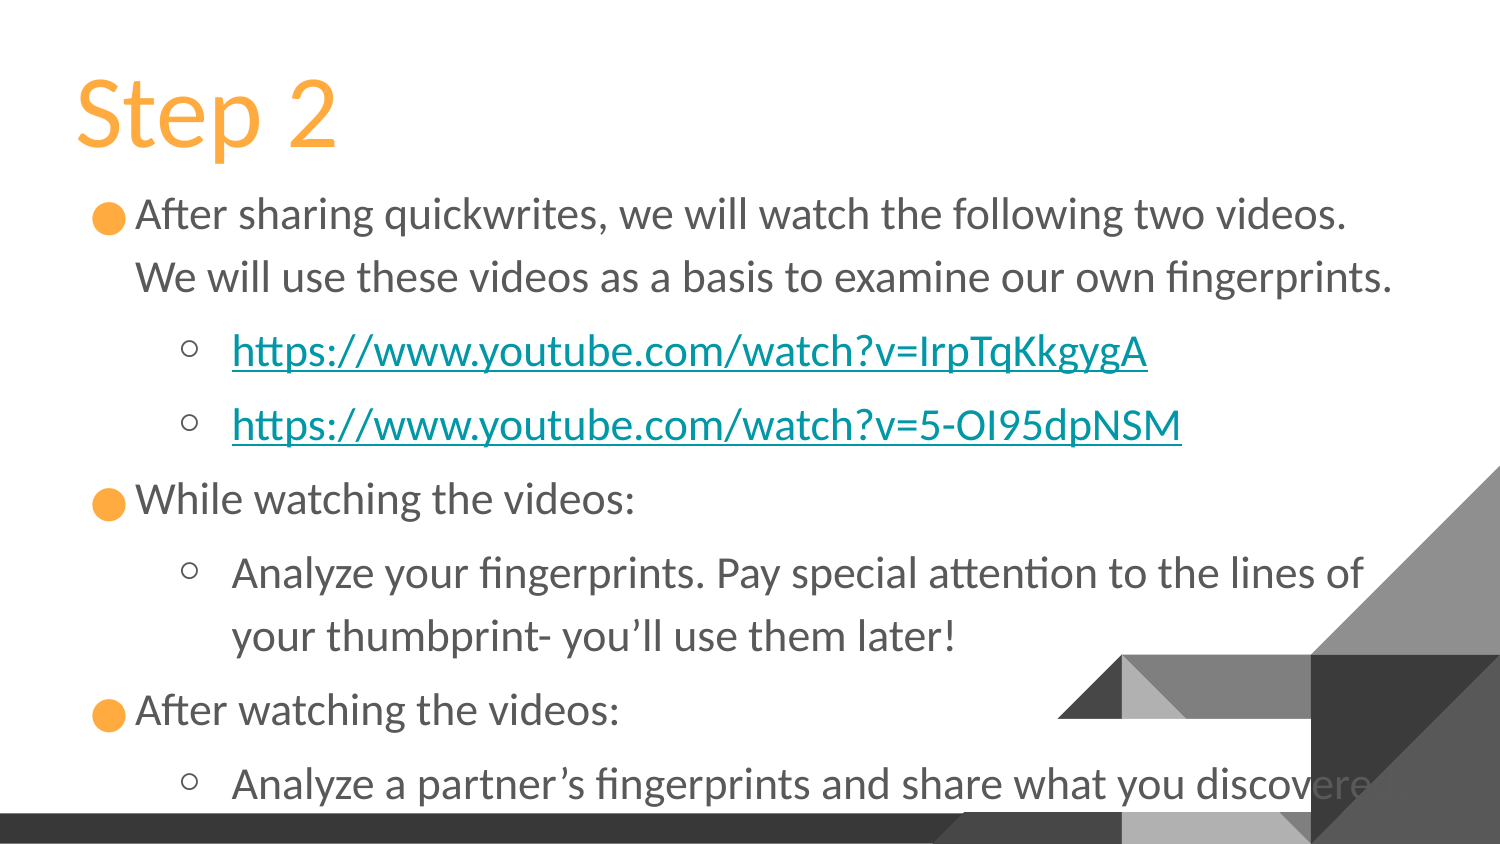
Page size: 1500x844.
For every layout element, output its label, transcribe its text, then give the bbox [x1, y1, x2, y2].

title Step 2 [75, 51, 1425, 167]
list After sharing quickwrites, we will watch the following two videos. We will use these videos as a basis to examine our own fingerprints. https://www.youtube.com/watch?v=IrpTqKkgygA https://www.youtube.com/watch?v=5-OI95dpNSM While watching the videos: Analyze your fingerprints. Pay special attention to the lines of your thumbprint- you’ll use them later! After watching the videos: Analyze a partner’s fingerprints and share what you discovered. [75, 167, 1425, 844]
